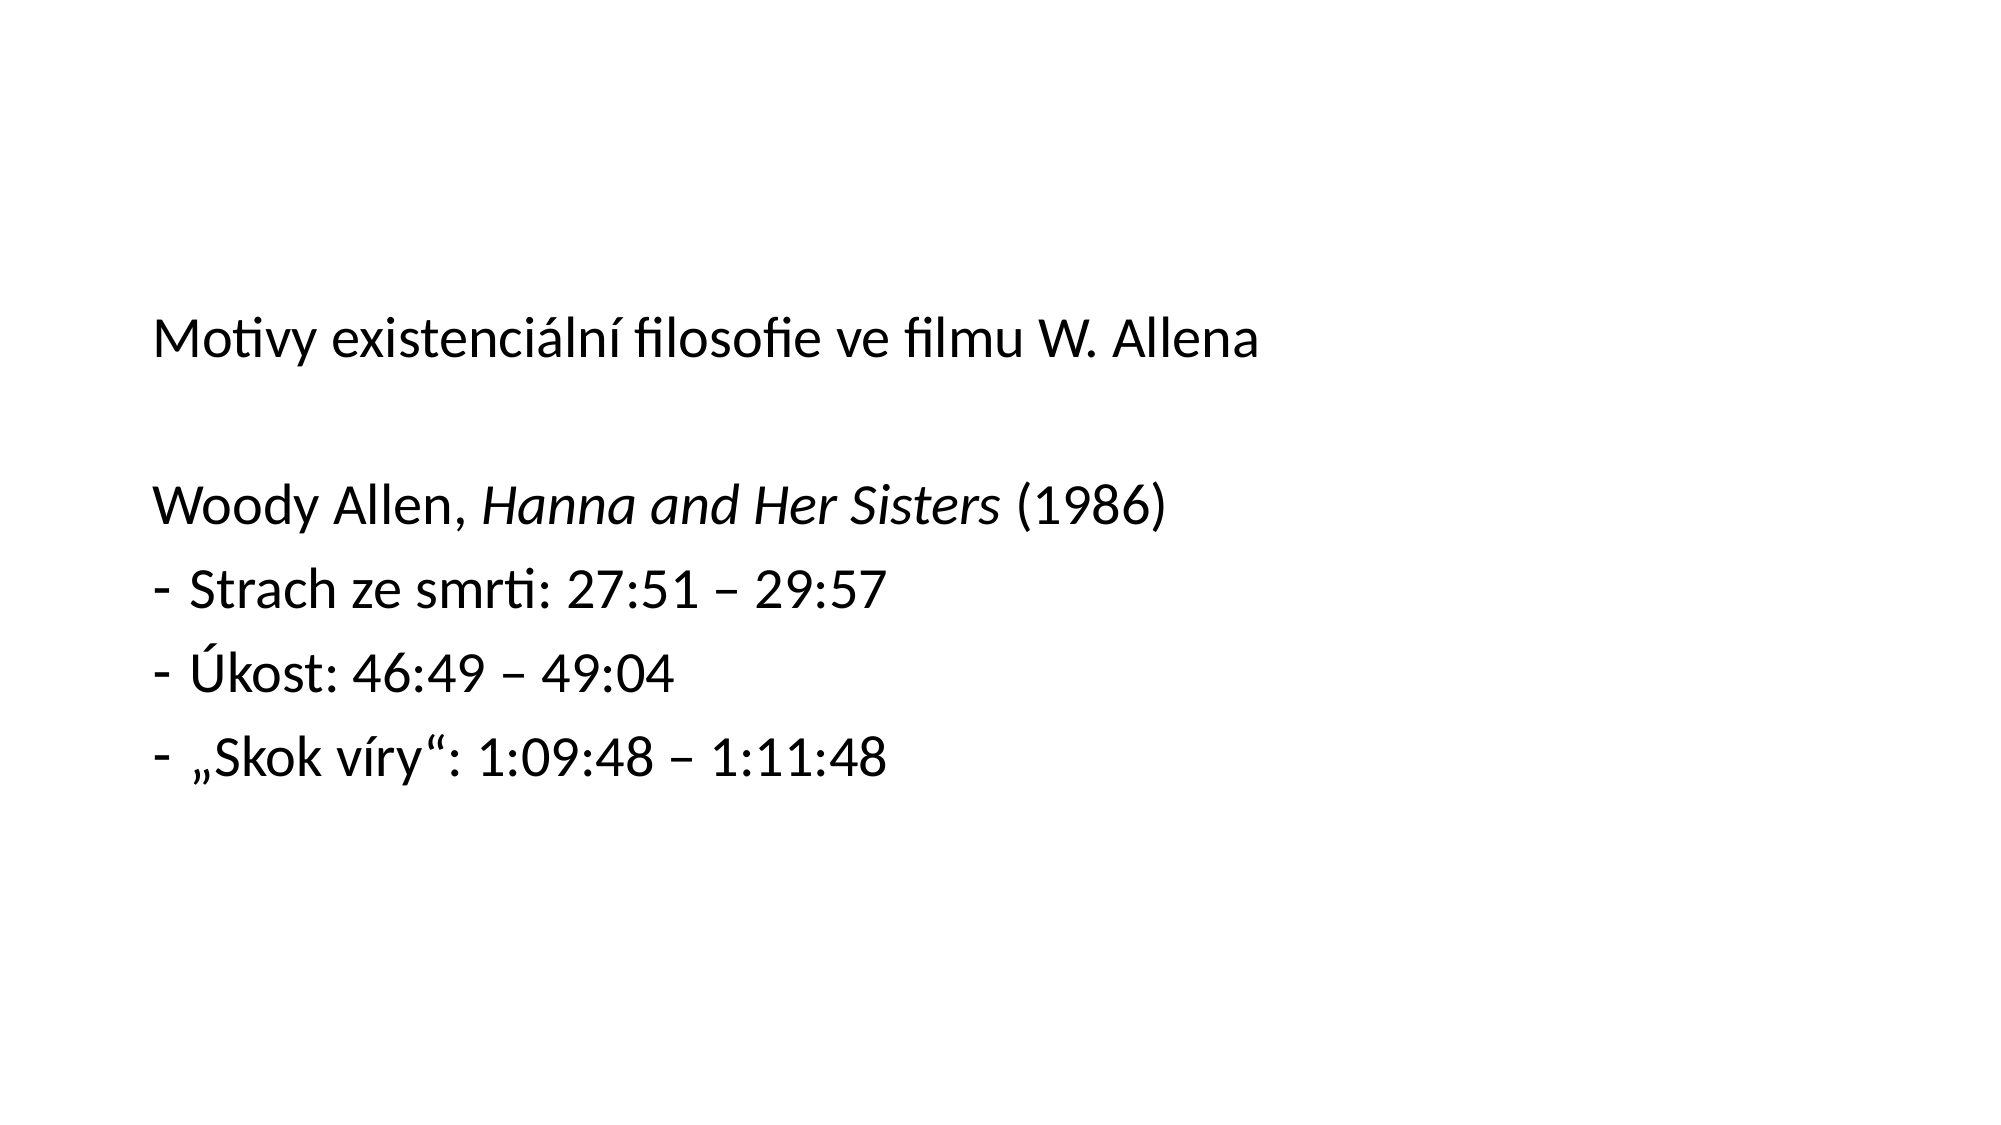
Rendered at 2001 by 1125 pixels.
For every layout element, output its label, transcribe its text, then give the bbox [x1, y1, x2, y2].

list Motivy existenciální filosofie ve filmu W. Allena Woody Allen, Hanna and Her Sisters (1986) Strach ze smrti: 27:51 – 29:57 Úkost: 46:49 – 49:04 „Skok víry“: 1:09:48 – 1:11:48 [137, 299, 1863, 1014]
